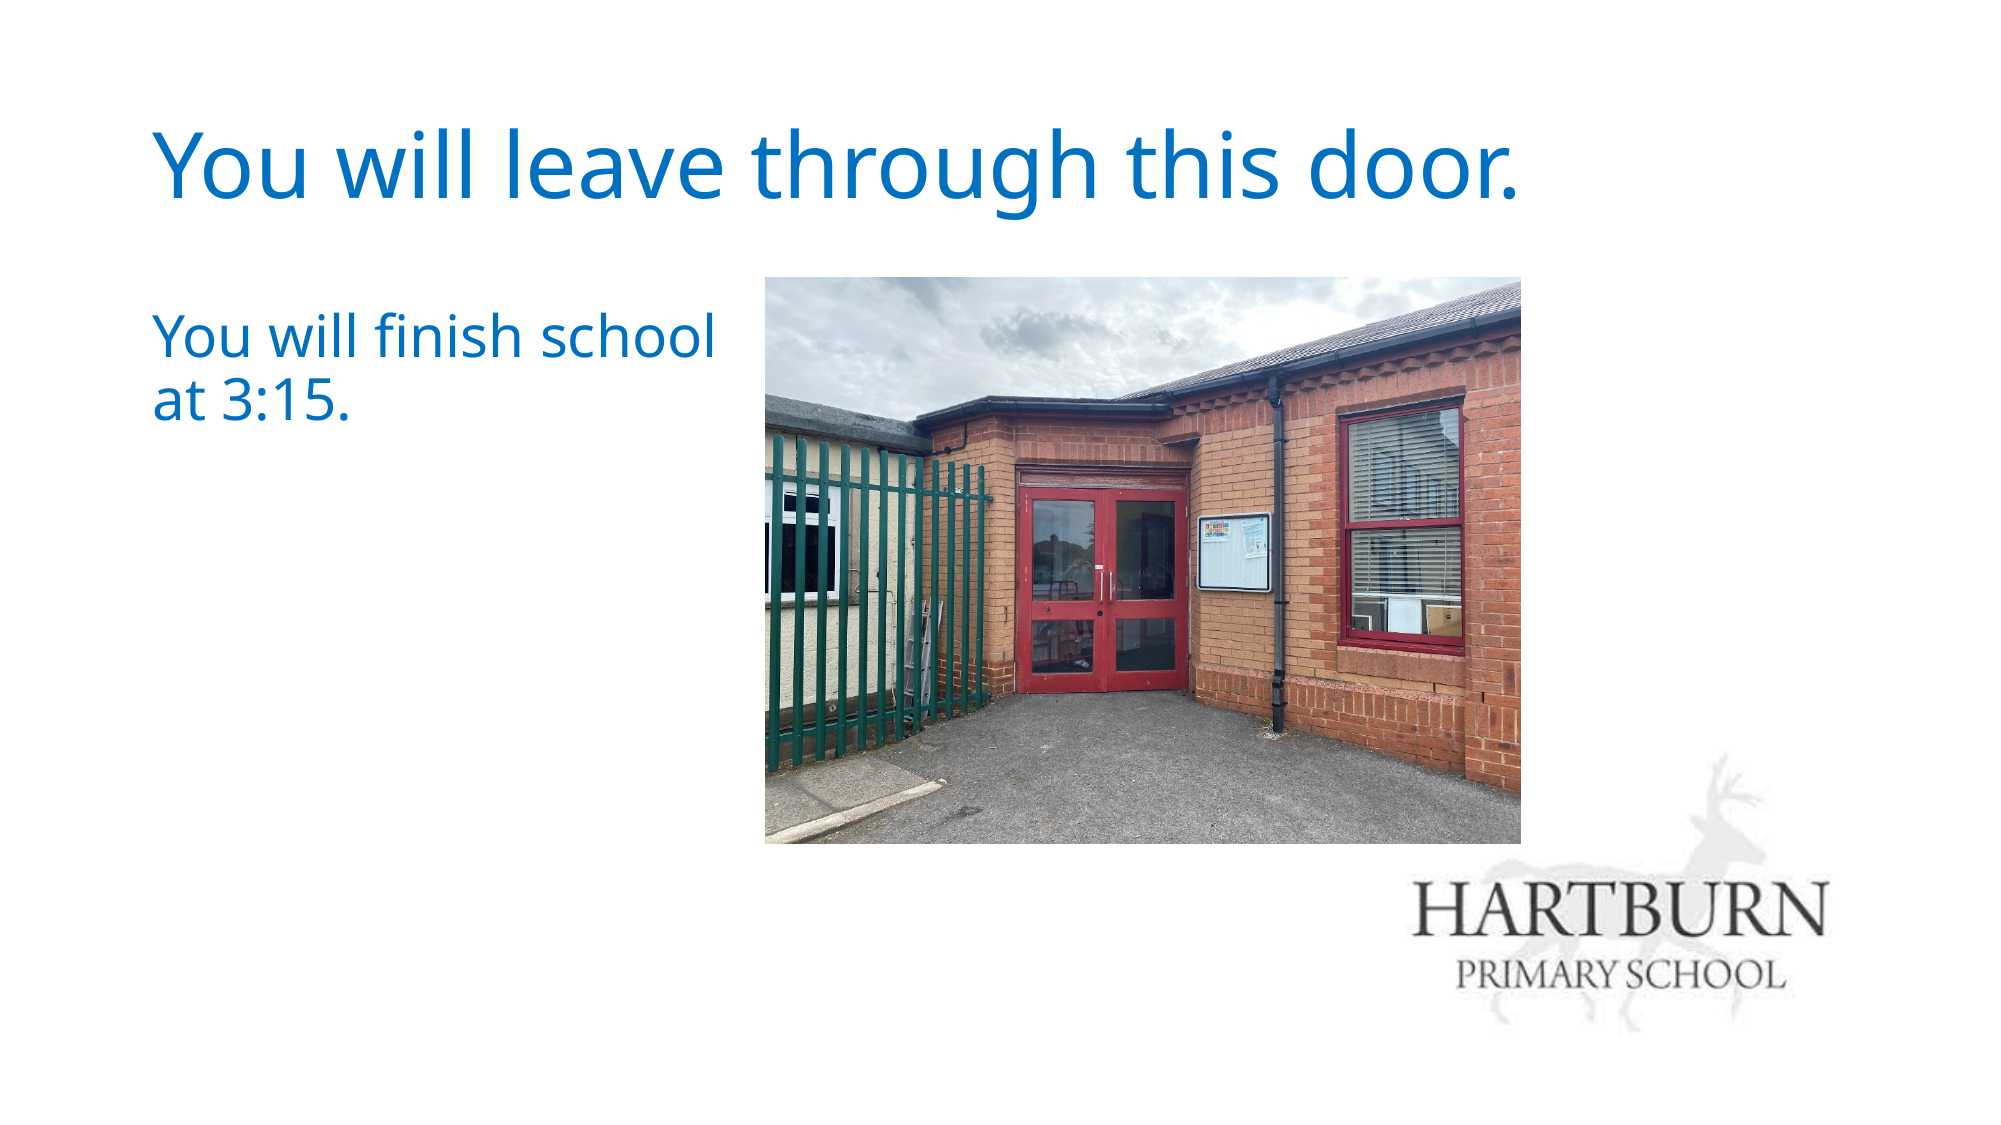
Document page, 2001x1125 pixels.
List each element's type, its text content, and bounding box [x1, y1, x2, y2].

title You will leave through this door. [137, 59, 1863, 278]
picture [765, 277, 1837, 1036]
list You will finish school at 3:15. [137, 299, 765, 517]
